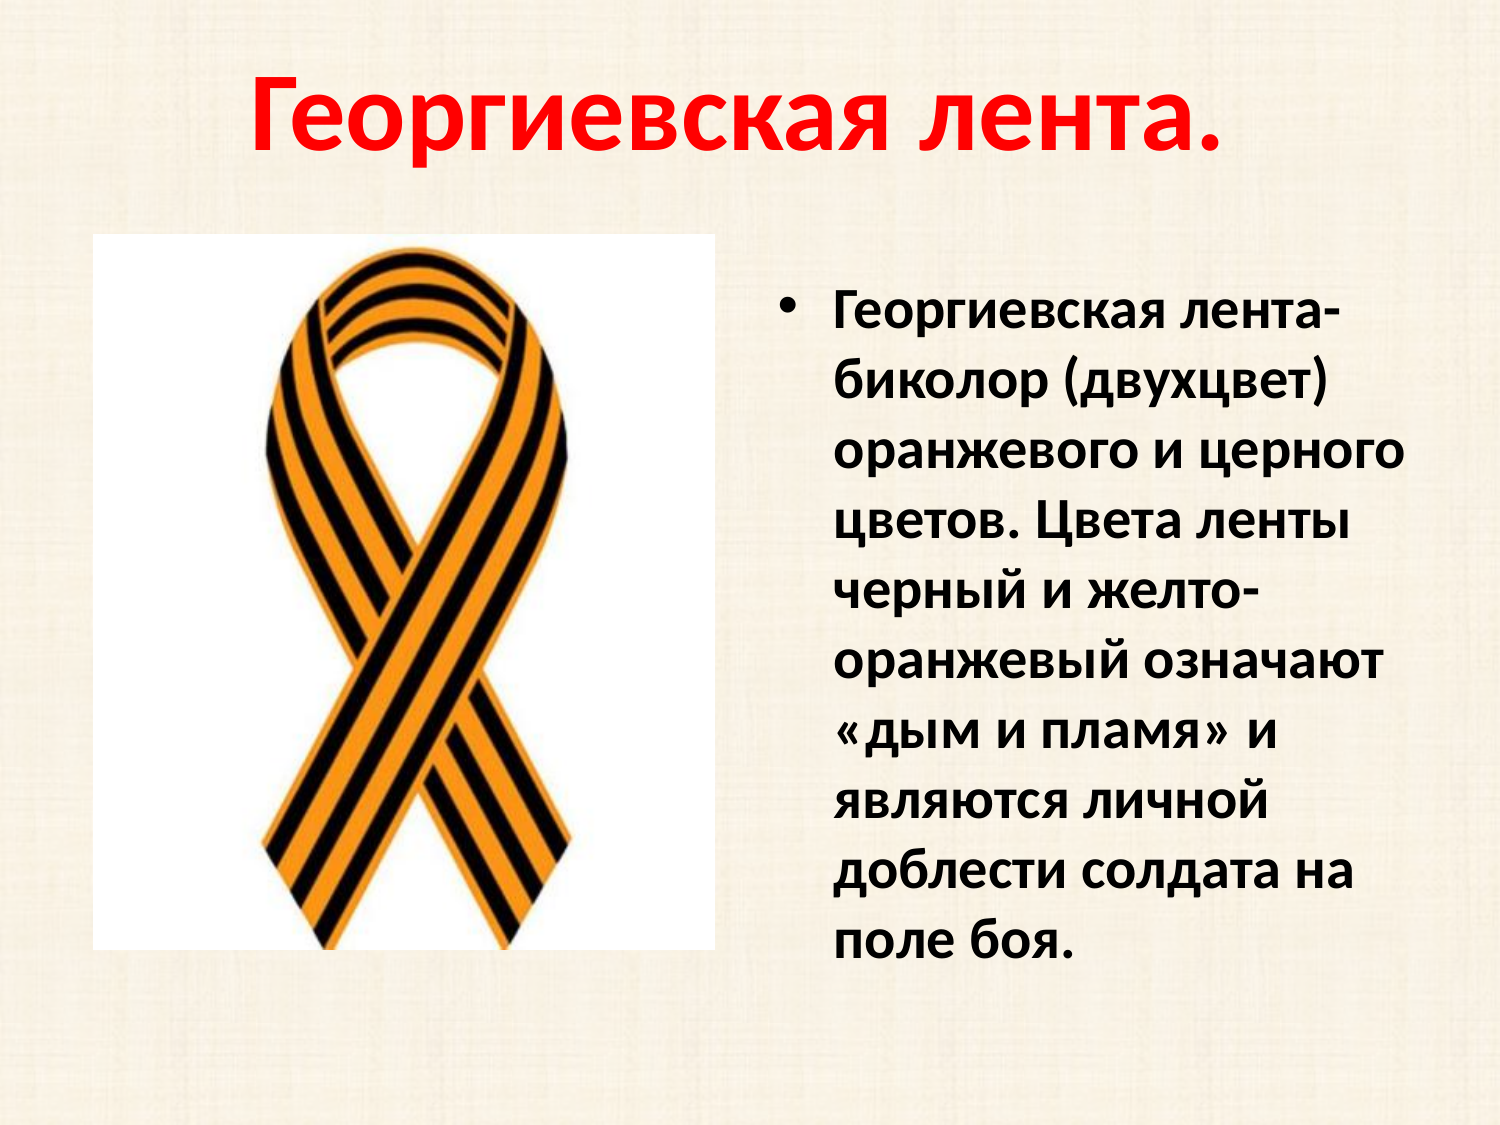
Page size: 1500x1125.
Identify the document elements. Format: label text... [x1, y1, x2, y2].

list Георгиевская лента-биколор (двухцвет) оранжевого и церного цветов. Цвета ленты черный и желто-оранжевый означают «дым и пламя» и являются личной доблести солдата на поле боя. [762, 262, 1425, 1005]
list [93, 234, 716, 950]
title Георгиевская лента. [23, 35, 1454, 176]
